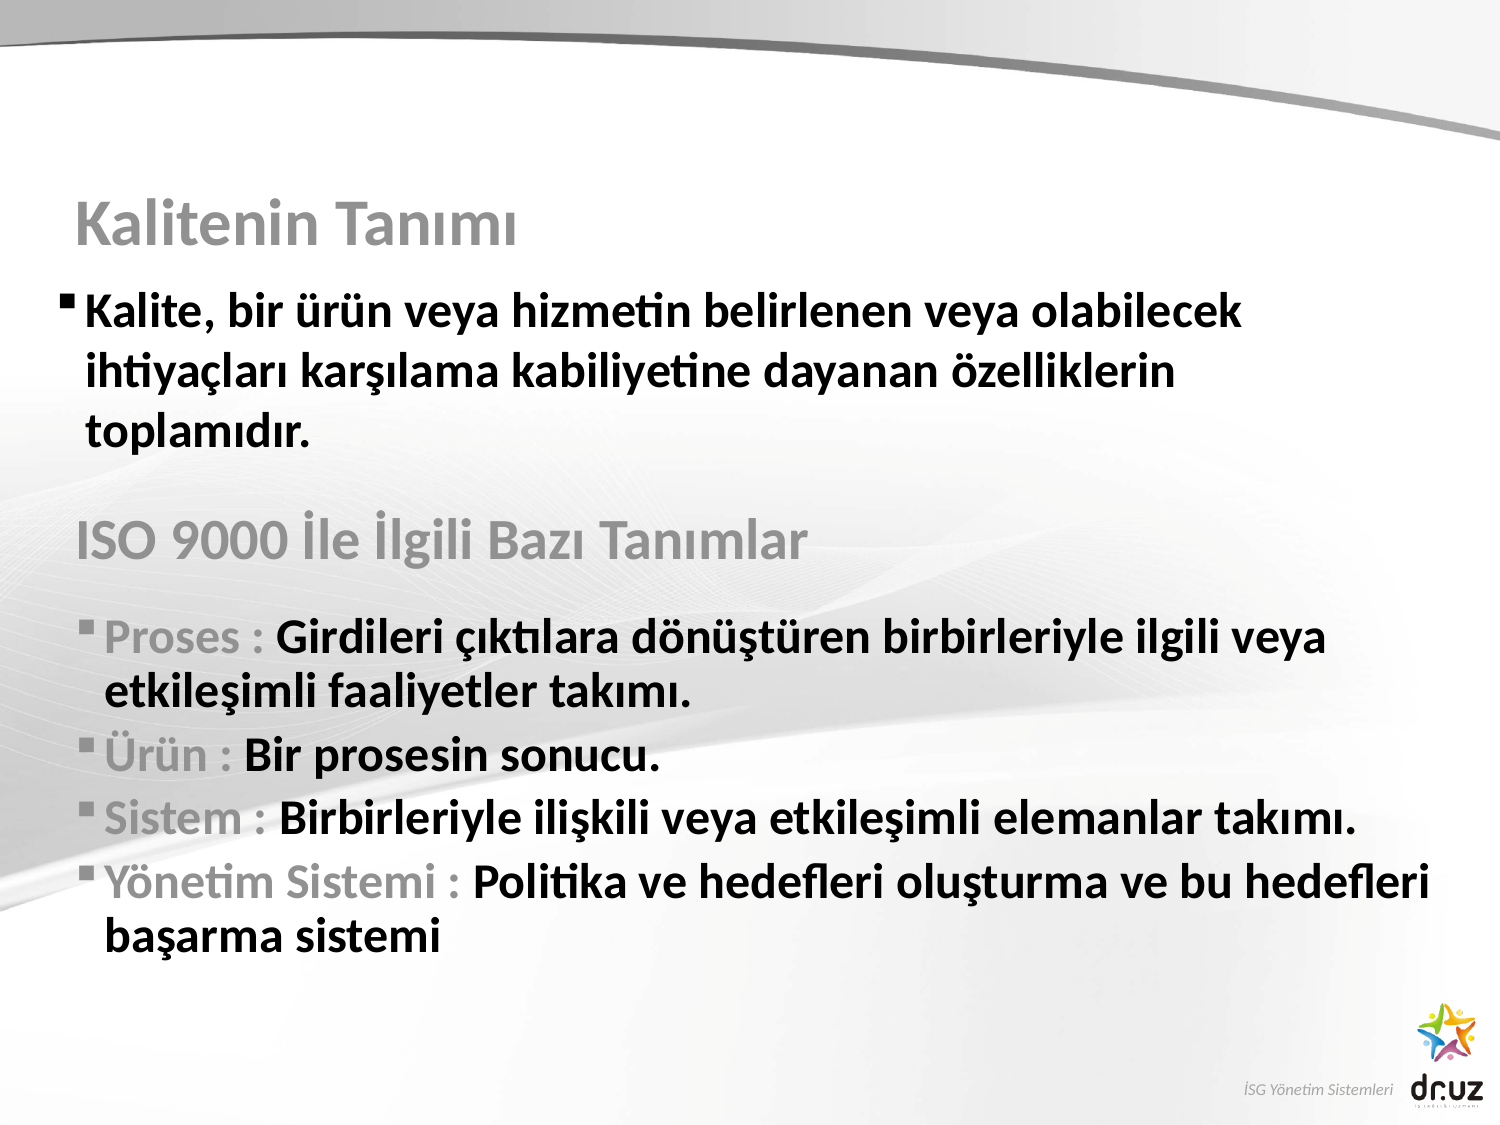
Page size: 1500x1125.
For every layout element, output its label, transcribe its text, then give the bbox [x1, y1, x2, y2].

title Kalitenin Tanımı [74, 180, 545, 254]
list Kalite, bir ürün veya hizmetin belirlenen veya olabilecek ihtiyaçları karşılama kabiliyetine dayanan özelliklerin toplamıdır. [55, 277, 1404, 404]
text_box Proses : Girdileri çıktılara dönüştüren birbirleriyle ilgili veya etkileşimli faaliyetler takımı. Ürün : Bir prosesin sonucu. Sistem : Birbirleriyle ilişkili veya etkileşimli elemanlar takımı. Yönetim Sistemi : Politika ve hedefleri oluşturma ve bu hedefleri başarma sistemi [74, 609, 1436, 894]
text_box ISO 9000 İle İlgili Bazı Tanımlar [74, 501, 1436, 609]
picture [0, 0, 1500, 1125]
